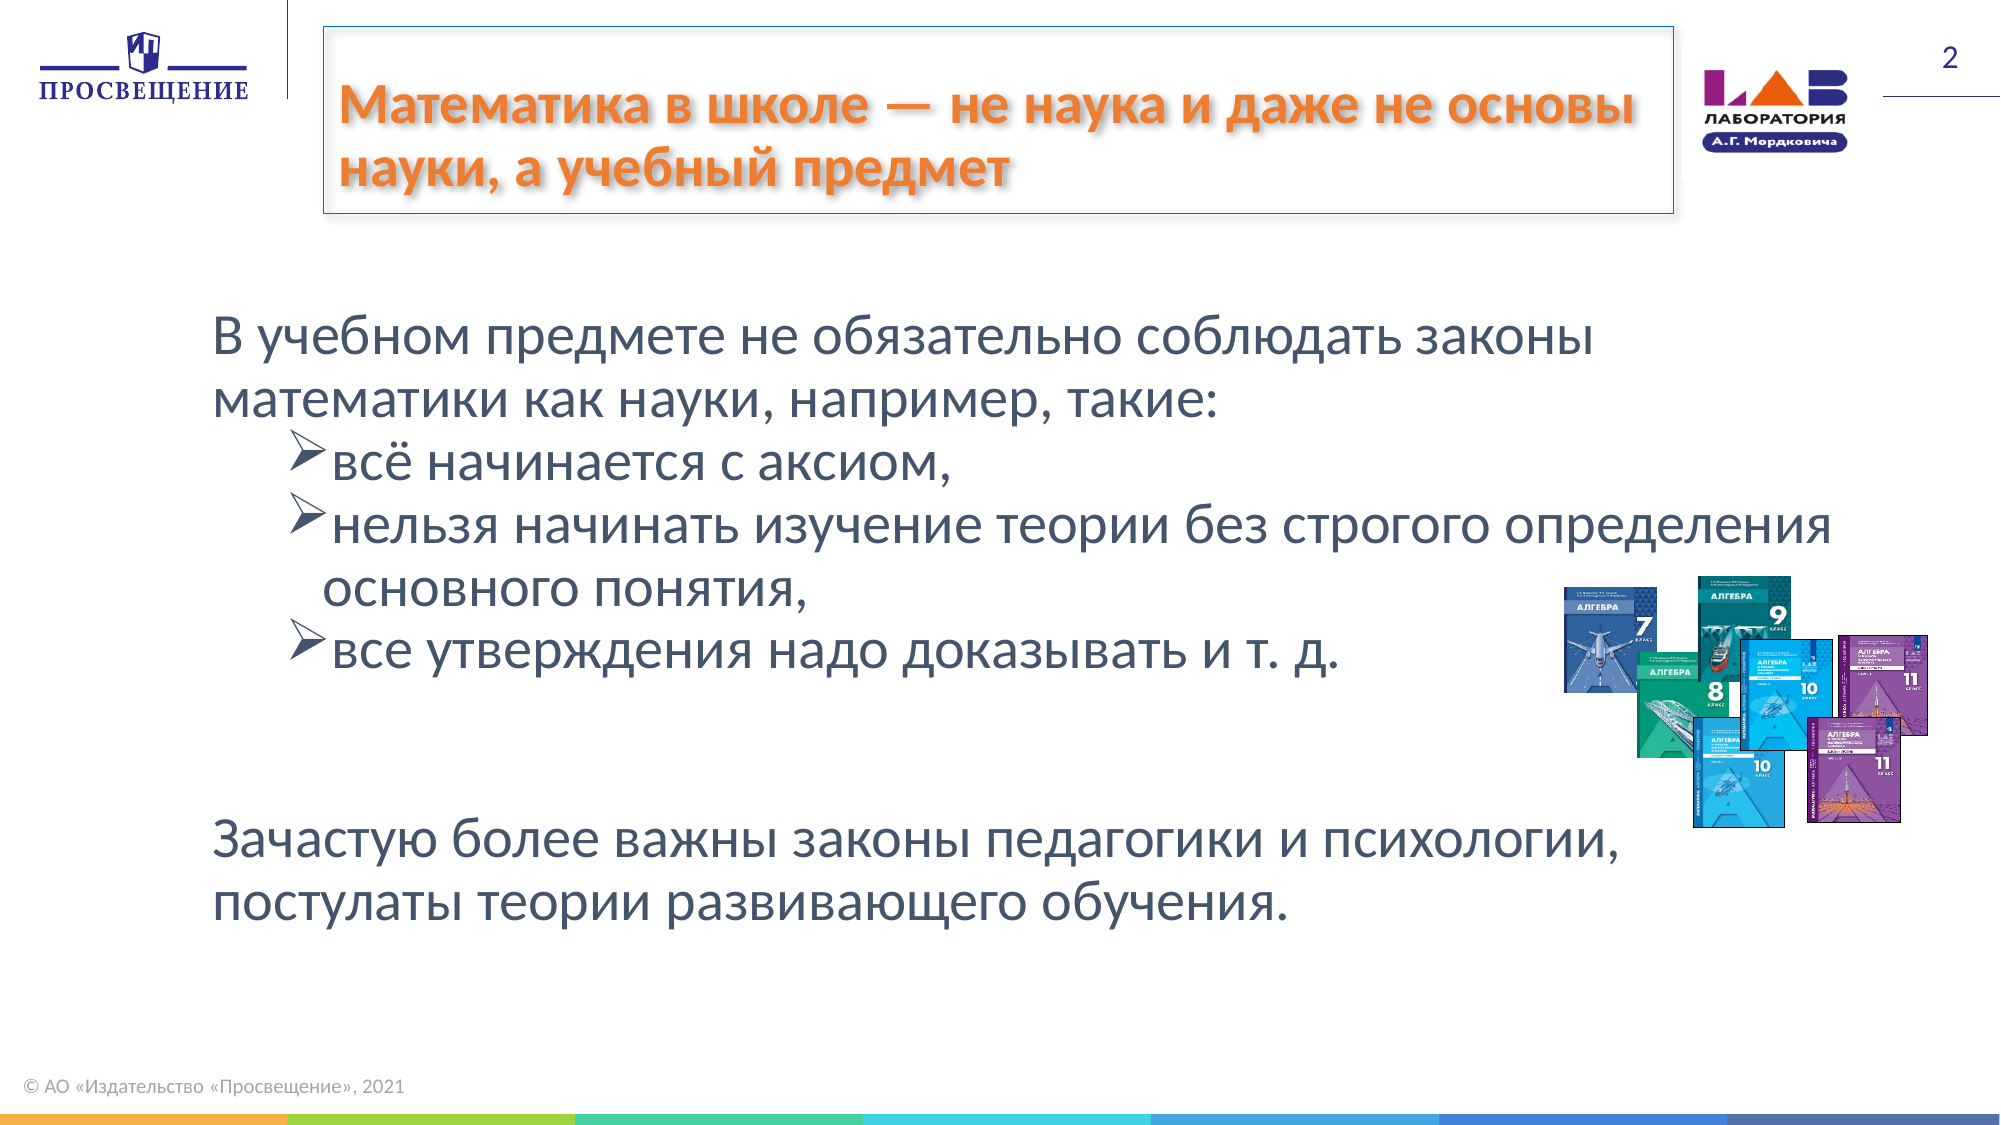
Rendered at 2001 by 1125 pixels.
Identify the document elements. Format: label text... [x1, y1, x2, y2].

text_box В учебном предмете не обязательно соблюдать законы математики как науки, например, такие: всё начинается с аксиом, нельзя начинать изучение теории без строгого определения основного понятия, все утверждения надо доказывать и т. д. Зачастую более важны законы педагогики и психологии, постулаты теории развивающего обучения. [160, 289, 1883, 1043]
slide_number 2 [1855, 26, 1974, 85]
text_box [1564, 576, 1928, 828]
picture [1682, 42, 1867, 180]
picture [0, 1113, 2000, 1125]
title Математика в школе — не наука и даже не основы науки, а учебный предмет [323, 26, 1674, 214]
text_box © АО «Издательство «Просвещение», 2021 [22, 1072, 516, 1098]
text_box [39, 31, 248, 104]
